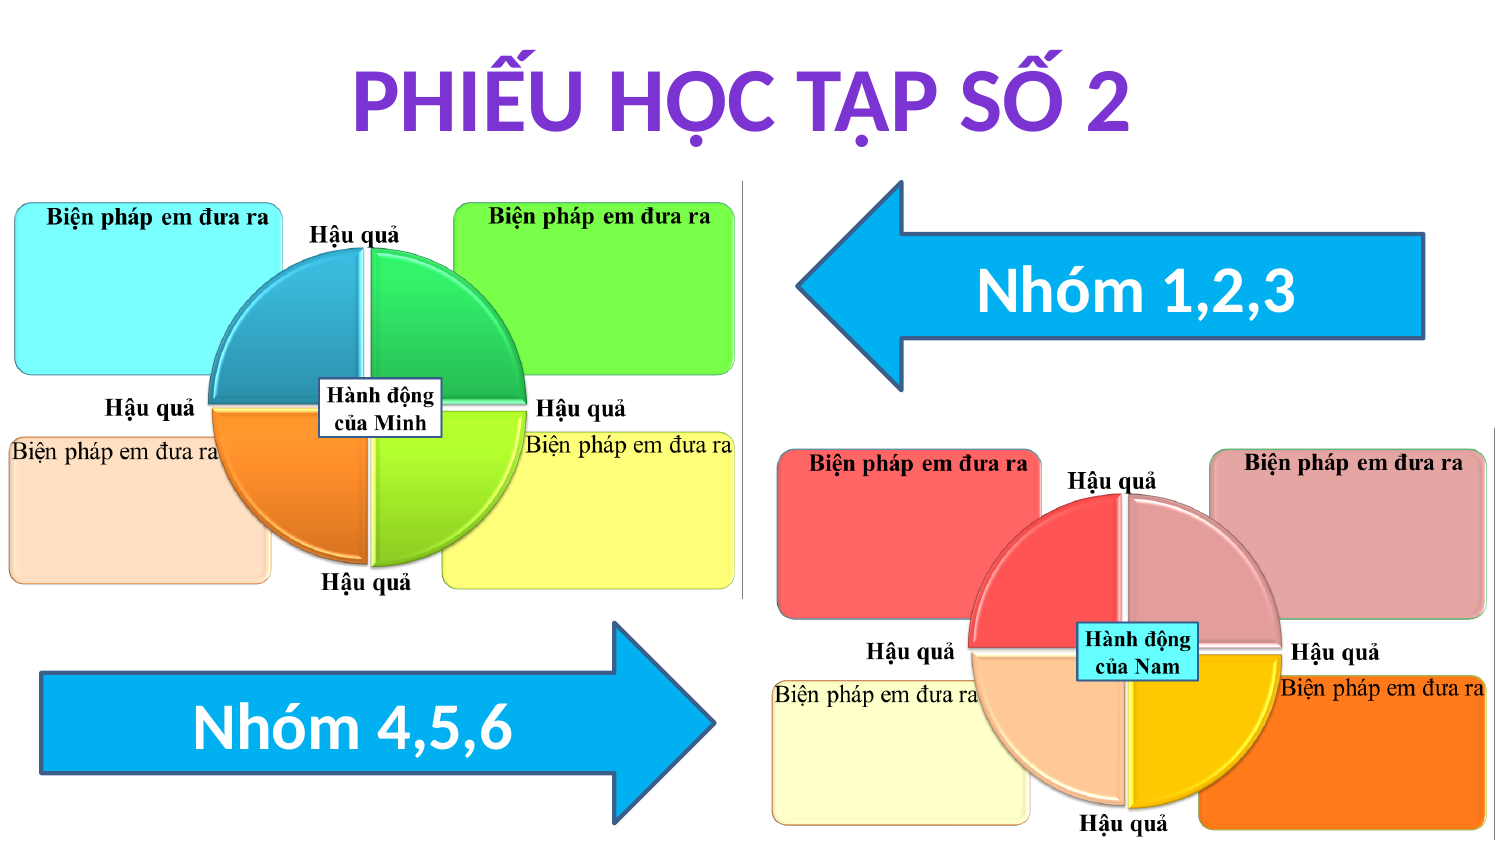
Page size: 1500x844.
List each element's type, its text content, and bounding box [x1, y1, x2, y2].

text_box Nhóm 1,2,3 [795, 179, 1426, 393]
picture [763, 428, 1495, 840]
text_box Nhóm 4,5,6 [39, 620, 717, 826]
picture [0, 181, 743, 600]
text_box Phiếu học tập số 2 [335, 32, 1148, 157]
